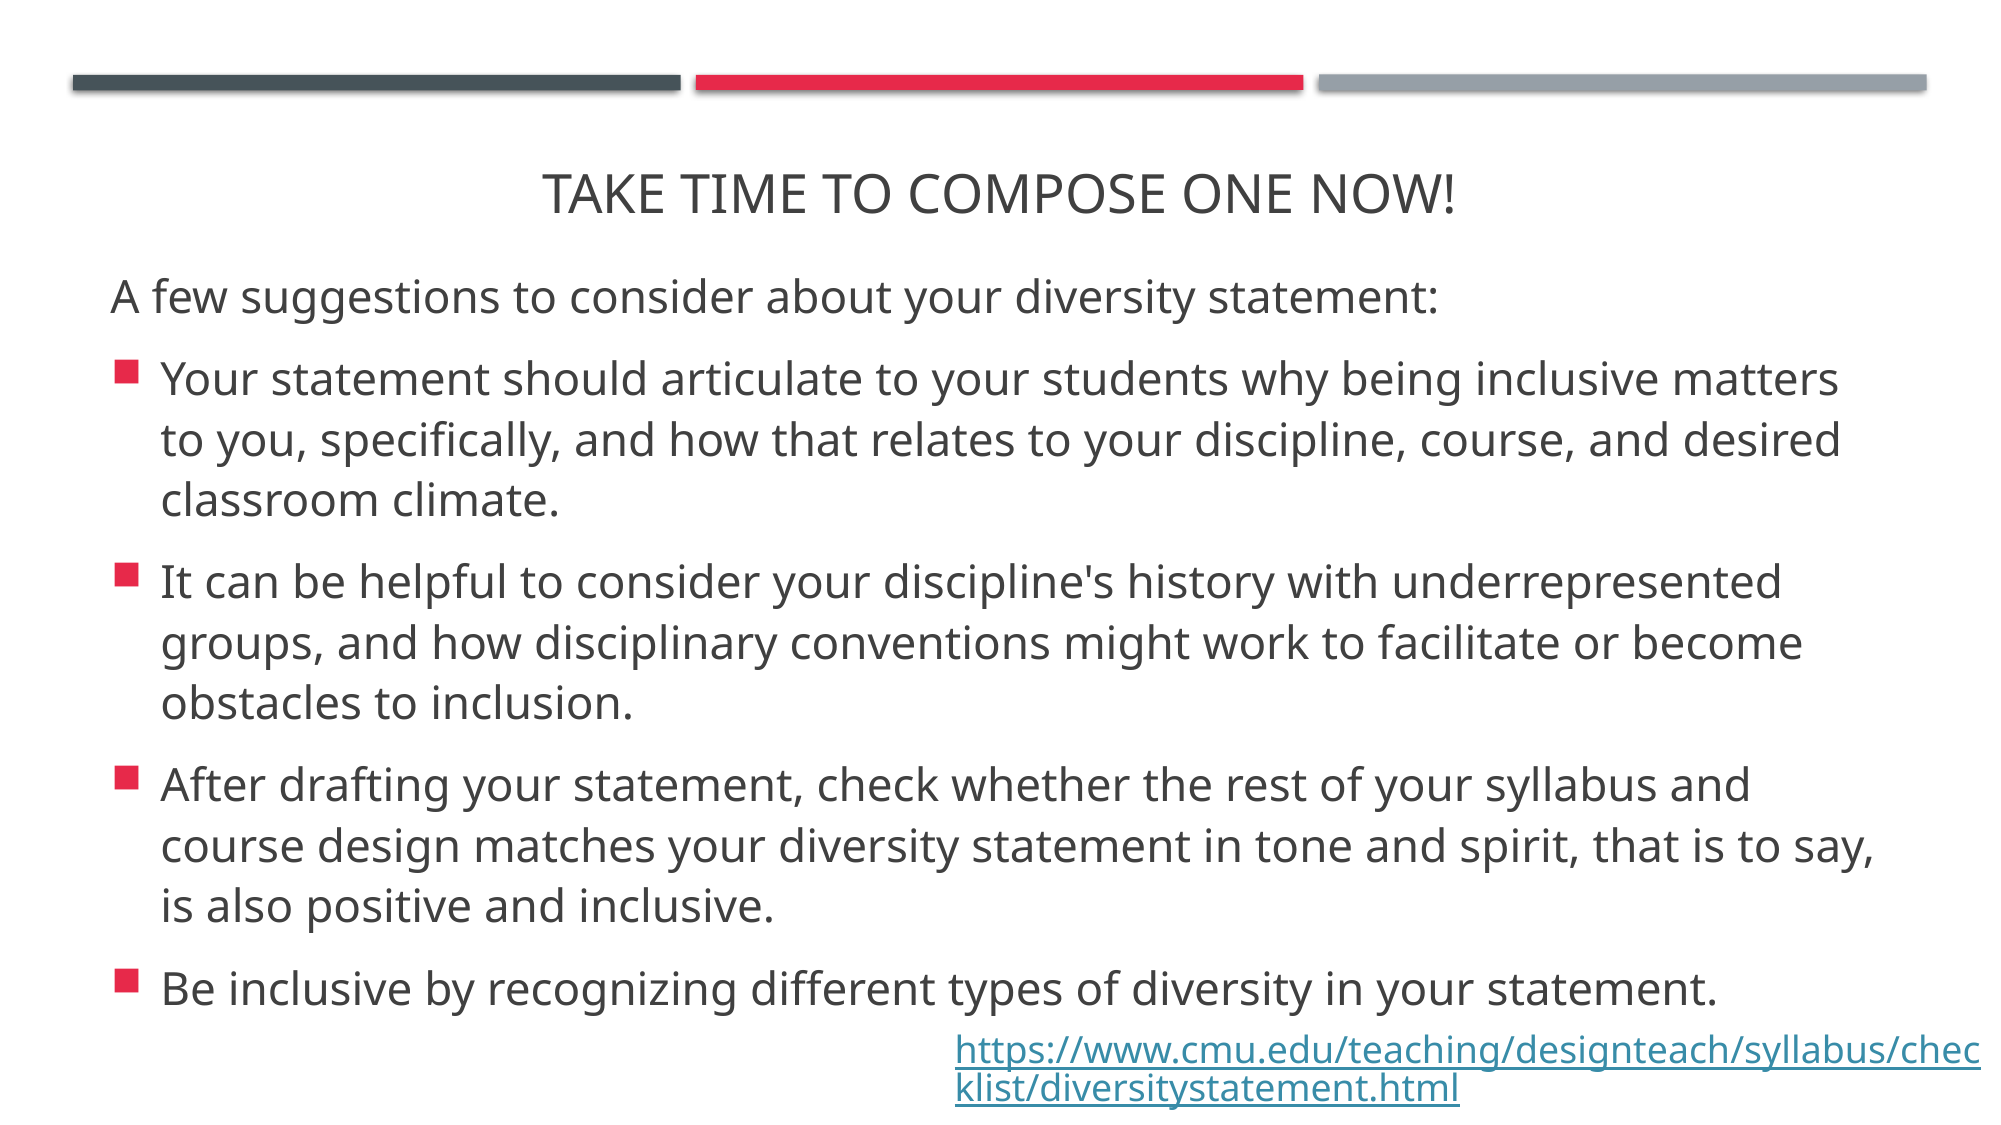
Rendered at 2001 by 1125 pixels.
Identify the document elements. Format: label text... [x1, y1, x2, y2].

text_box https://www.cmu.edu/teaching/designteach/syllabus/checklist/diversitystatement.html [939, 1019, 2000, 1086]
list A few suggestions to consider about your diversity statement: Your statement should articulate to your students why being inclusive matters to you, specifically, and how that relates to your discipline, course, and desired classroom climate. It can be helpful to consider your discipline's history with underrepresented groups, and how disciplinary conventions might work to facilitate or become obstacles to inclusion. After drafting your statement, check whether the rest of your syllabus and course design matches your diversity statement in tone and spirit, that is to say, is also positive and inclusive. Be inclusive by recognizing different types of diversity in your statement. [95, 373, 1905, 970]
title Take time to compose one now! [95, 115, 1905, 233]
